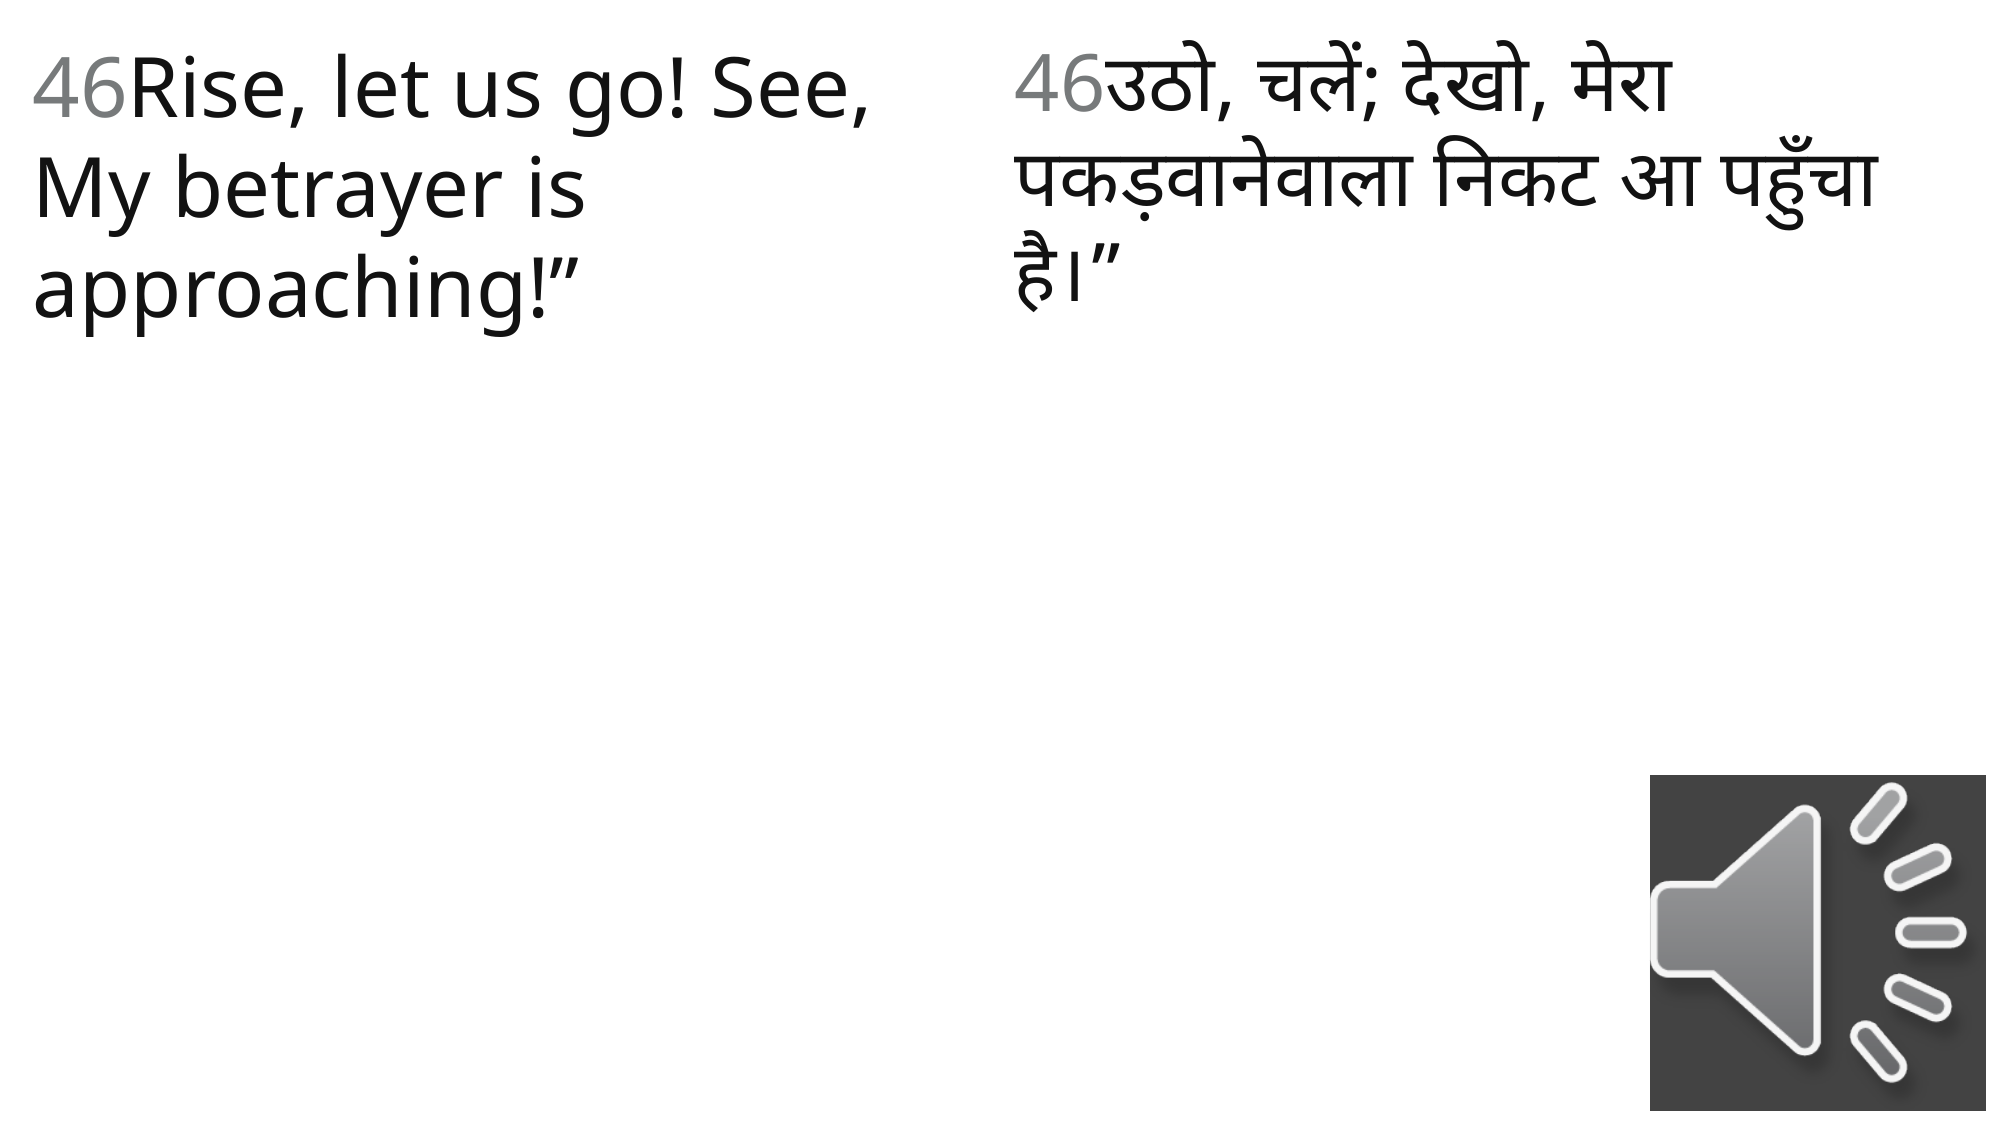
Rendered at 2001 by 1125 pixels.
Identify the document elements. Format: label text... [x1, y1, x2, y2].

text_box 46Rise, let us go! See, My betrayer is approaching!” [18, 27, 973, 1104]
picture [1648, 773, 1987, 1112]
text_box 46उठो, चलें; देखो, मेरा पकड़वानेवाला निकट आ पहुँचा है।” [999, 24, 2000, 1101]
